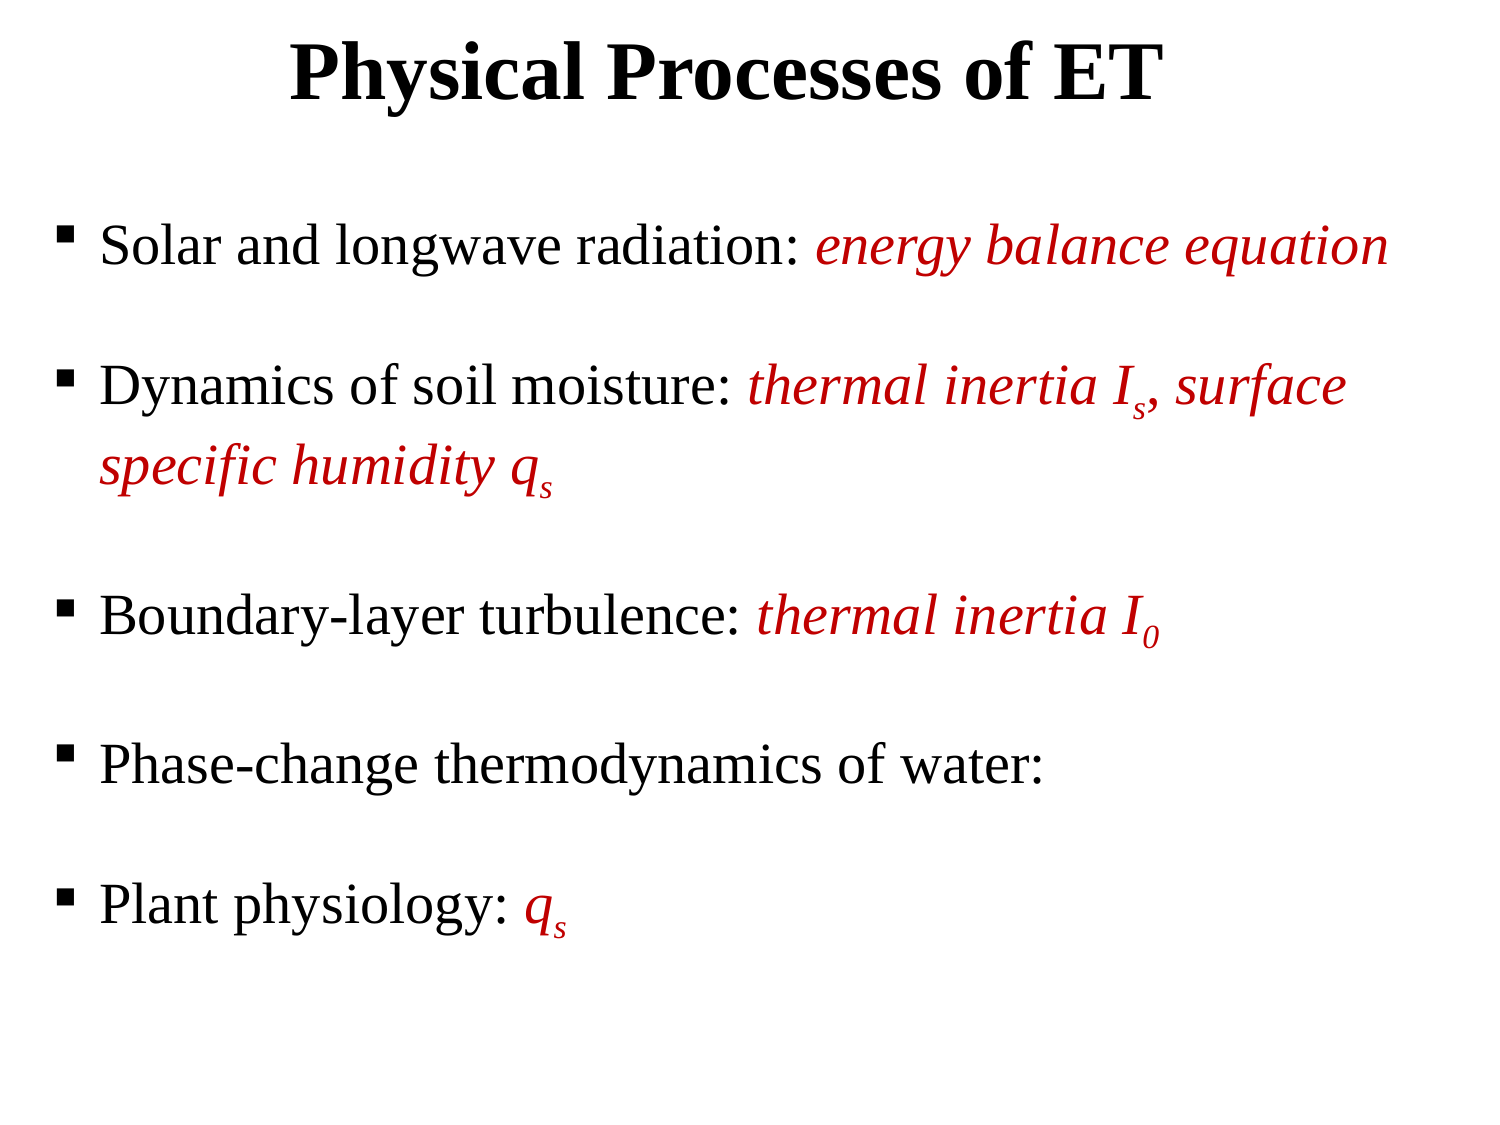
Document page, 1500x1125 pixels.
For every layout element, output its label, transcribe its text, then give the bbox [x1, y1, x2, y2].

text_box Physical Processes of ET [273, 7, 1227, 126]
